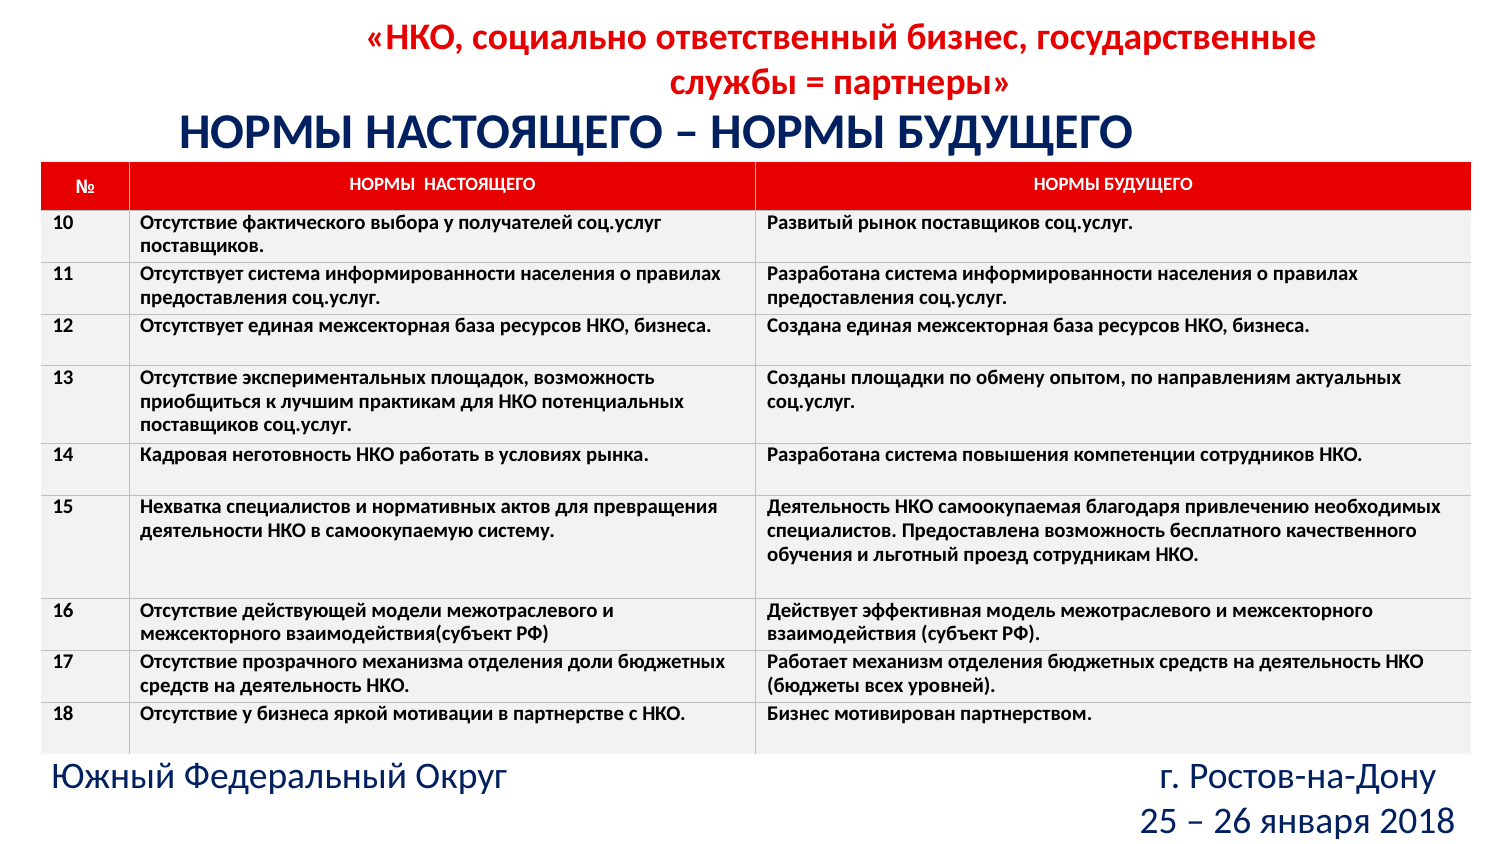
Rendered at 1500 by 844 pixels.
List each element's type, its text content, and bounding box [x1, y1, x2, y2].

table_cell 11 [41, 263, 129, 314]
table_header НОРМЫ БУДУЩЕГО [756, 162, 1471, 210]
table_cell Отсутствие фактического выбора у получателей соц.услуг поставщиков. [130, 211, 755, 262]
table_cell 16 [41, 599, 129, 650]
table_cell Разработана система повышения компетенции сотрудников НКО. [756, 444, 1471, 495]
text_box Южный Федеральный Округ г. Ростов-на-Дону 25 – 26 января 2018 [19, 762, 1471, 830]
table_cell 12 [41, 315, 129, 365]
table_cell Нехватка специалистов и нормативных актов для превращения деятельности НКО в самоокупаемую систему. [130, 496, 755, 598]
table_cell Отсутствует единая межсекторная база ресурсов НКО, бизнеса. [130, 315, 755, 365]
text_box «НКО, социально ответственный бизнес, государственные службы = партнеры» [305, 34, 1378, 80]
table_cell Развитый рынок поставщиков соц.услуг. [756, 211, 1471, 262]
table_cell Отсутствие у бизнеса яркой мотивации в партнерстве с НКО. [130, 703, 755, 754]
table_cell 13 [41, 366, 129, 443]
table_cell 15 [41, 496, 129, 598]
table_header № [41, 162, 129, 210]
table_cell 17 [41, 651, 129, 702]
table_cell Действует эффективная модель межотраслевого и межсекторного взаимодействия (субъект РФ). [756, 599, 1471, 650]
table_cell 14 [41, 444, 129, 495]
table_cell Кадровая неготовность НКО работать в условиях рынка. [130, 444, 755, 495]
table_cell Работает механизм отделения бюджетных средств на деятельность НКО (бюджеты всех уровней). [756, 651, 1471, 702]
table_cell Отсутствует система информированности населения о правилах предоставления соц.услуг. [130, 263, 755, 314]
table_cell Отсутствие действующей модели межотраслевого и межсекторного взаимодействия(субъект РФ) [130, 599, 755, 650]
table_cell Отсутствие экспериментальных площадок, возможность приобщиться к лучшим практикам для НКО потенциальных поставщиков соц.услуг. [130, 366, 755, 443]
table_cell Разработана система информированности населения о правилах предоставления соц.услуг. [756, 263, 1471, 314]
table_cell 18 [41, 703, 129, 754]
table_cell Созданы площадки по обмену опытом, по направлениям актуальных соц.услуг. [756, 366, 1471, 443]
table_header НОРМЫ НАСТОЯЩЕГО [130, 162, 755, 210]
text_box НОРМЫ НАСТОЯЩЕГО – НОРМЫ БУДУЩЕГО [164, 91, 1149, 166]
table_cell Бизнес мотивирован партнерством. [756, 703, 1471, 754]
table_cell Создана единая межсекторная база ресурсов НКО, бизнеса. [756, 315, 1471, 365]
table_cell Деятельность НКО самоокупаемая благодаря привлечению необходимых специалистов. Предоставлена возможность бесплатного качественного обучения и льготный проезд сотрудникам НКО. [756, 496, 1471, 598]
table_cell Отсутствие прозрачного механизма отделения доли бюджетных средств на деятельность НКО. [130, 651, 755, 702]
table_cell 10 [41, 211, 129, 262]
